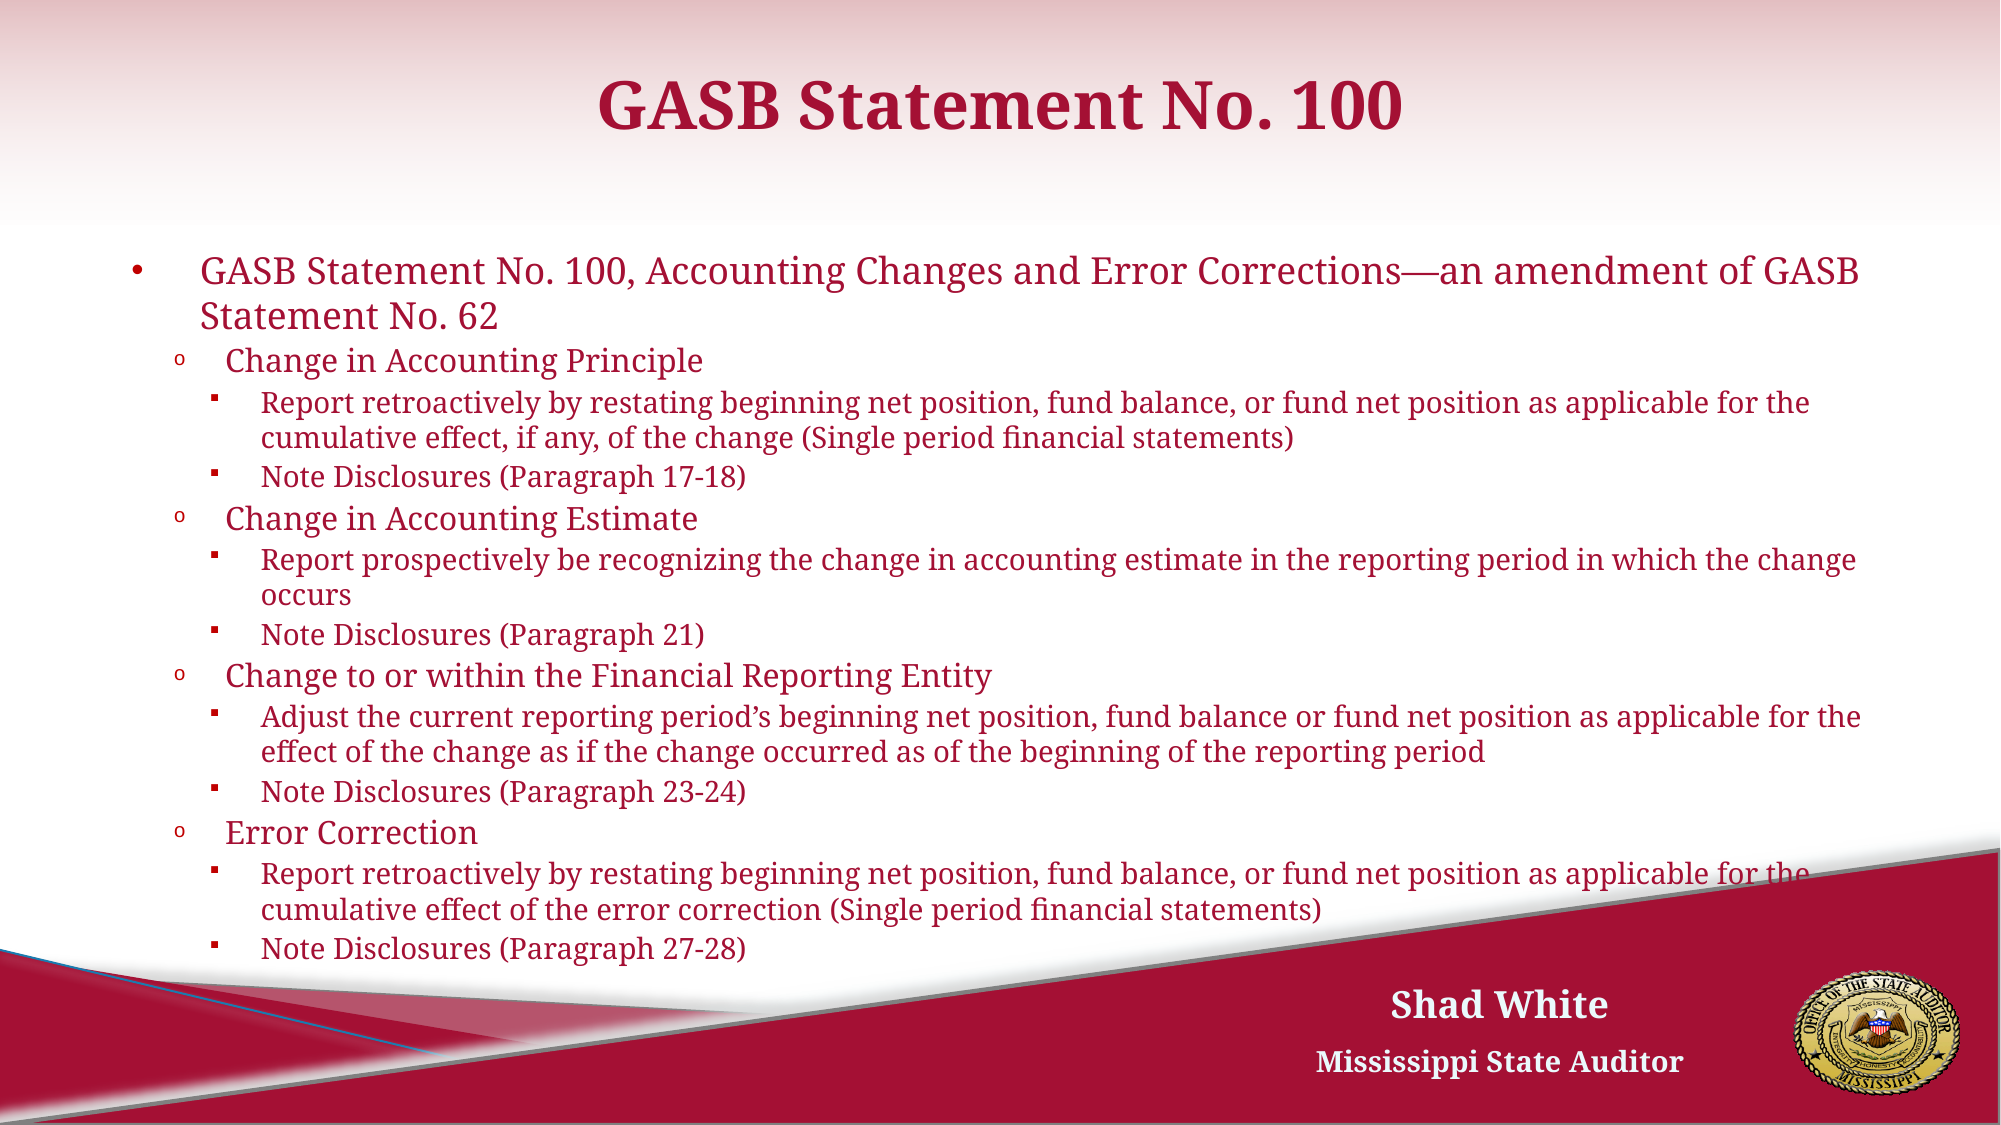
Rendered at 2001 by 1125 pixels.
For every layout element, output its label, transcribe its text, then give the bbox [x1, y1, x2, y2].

title GASB Statement No. 100 [99, 45, 1900, 161]
picture [1793, 970, 1960, 1096]
list GASB Statement No. 100, Accounting Changes and Error Corrections—an amendment of GASB Statement No. 62 Change in Accounting Principle Report retroactively by restating beginning net position, fund balance, or fund net position as applicable for the cumulative effect, if any, of the change (Single period financial statements) Note Disclosures (Paragraph 17-18) Change in Accounting Estimate Report prospectively be recognizing the change in accounting estimate in the reporting period in which the change occurs Note Disclosures (Paragraph 21) Change to or within the Financial Reporting Entity Adjust the current reporting period’s beginning net position, fund balance or fund net position as applicable for the effect of the change as if the change occurred as of the beginning of the reporting period Note Disclosures (Paragraph 23-24) Error Correction Report retroactively by restating beginning net position, fund balance, or fund net position as applicable for the cumulative effect of the error correction (Single period financial statements) Note Disclosures (Paragraph 27-28) [99, 239, 1900, 983]
